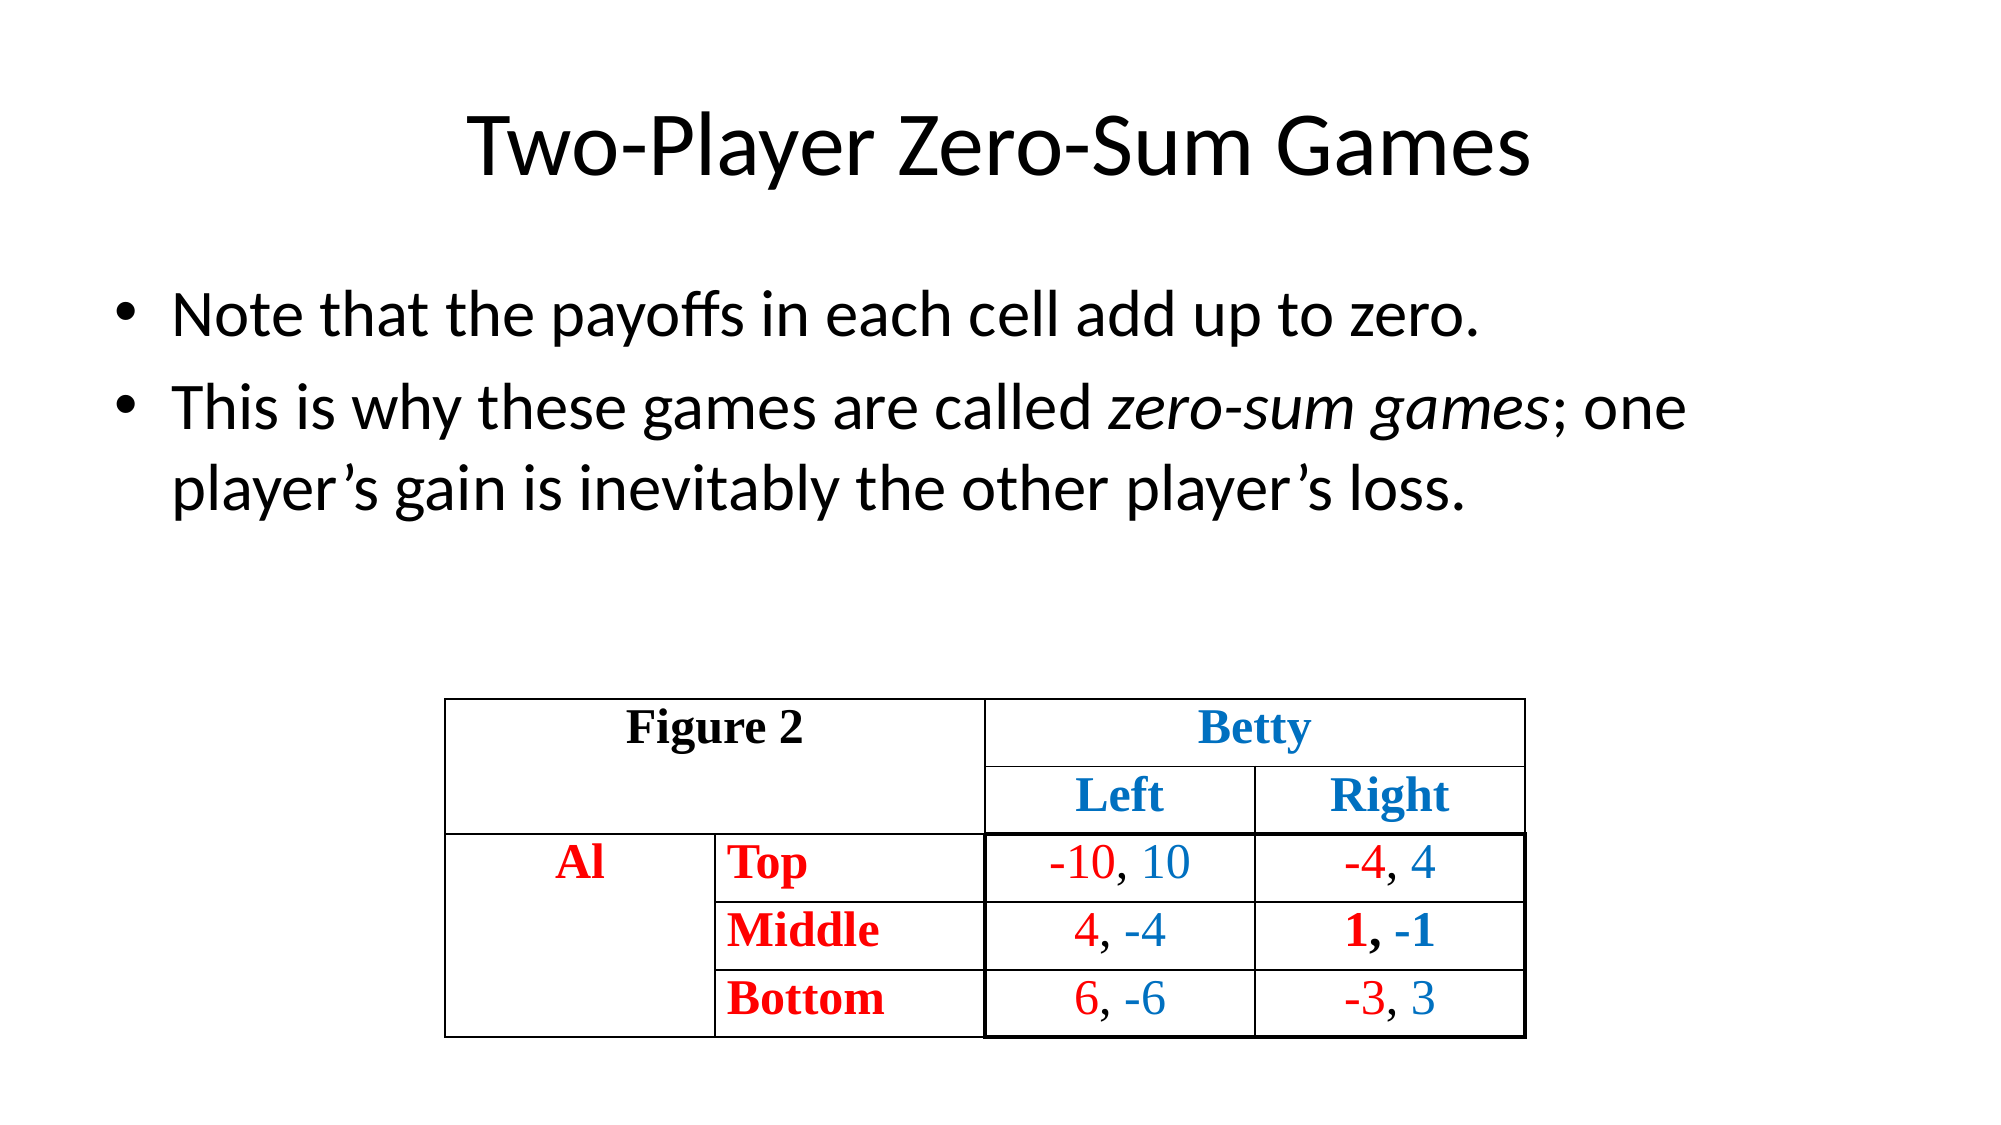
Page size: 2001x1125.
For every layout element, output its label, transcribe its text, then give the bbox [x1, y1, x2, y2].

table_cell -4, 4 [1256, 836, 1523, 901]
table_cell Right [1256, 767, 1524, 832]
table_header Figure 2 [446, 700, 984, 833]
table_cell Middle [716, 903, 983, 969]
table_cell -10, 10 [987, 836, 1254, 901]
table_cell Al [446, 835, 714, 1036]
table_cell Top [716, 835, 983, 901]
table_header Betty [986, 700, 1524, 766]
table_cell 4, -4 [987, 903, 1254, 969]
table_cell -3, 3 [1256, 971, 1523, 1035]
table_cell Bottom [716, 971, 983, 1036]
list Note that the payoffs in each cell add up to zero. This is why these games are called zero-sum games; one player’s gain is inevitably the other player’s loss. [99, 262, 1900, 1005]
table_cell 6, -6 [987, 971, 1254, 1035]
table_cell 1, -1 [1256, 903, 1523, 969]
title Two-Player Zero-Sum Games [99, 45, 1900, 233]
table_cell Left [986, 767, 1254, 832]
